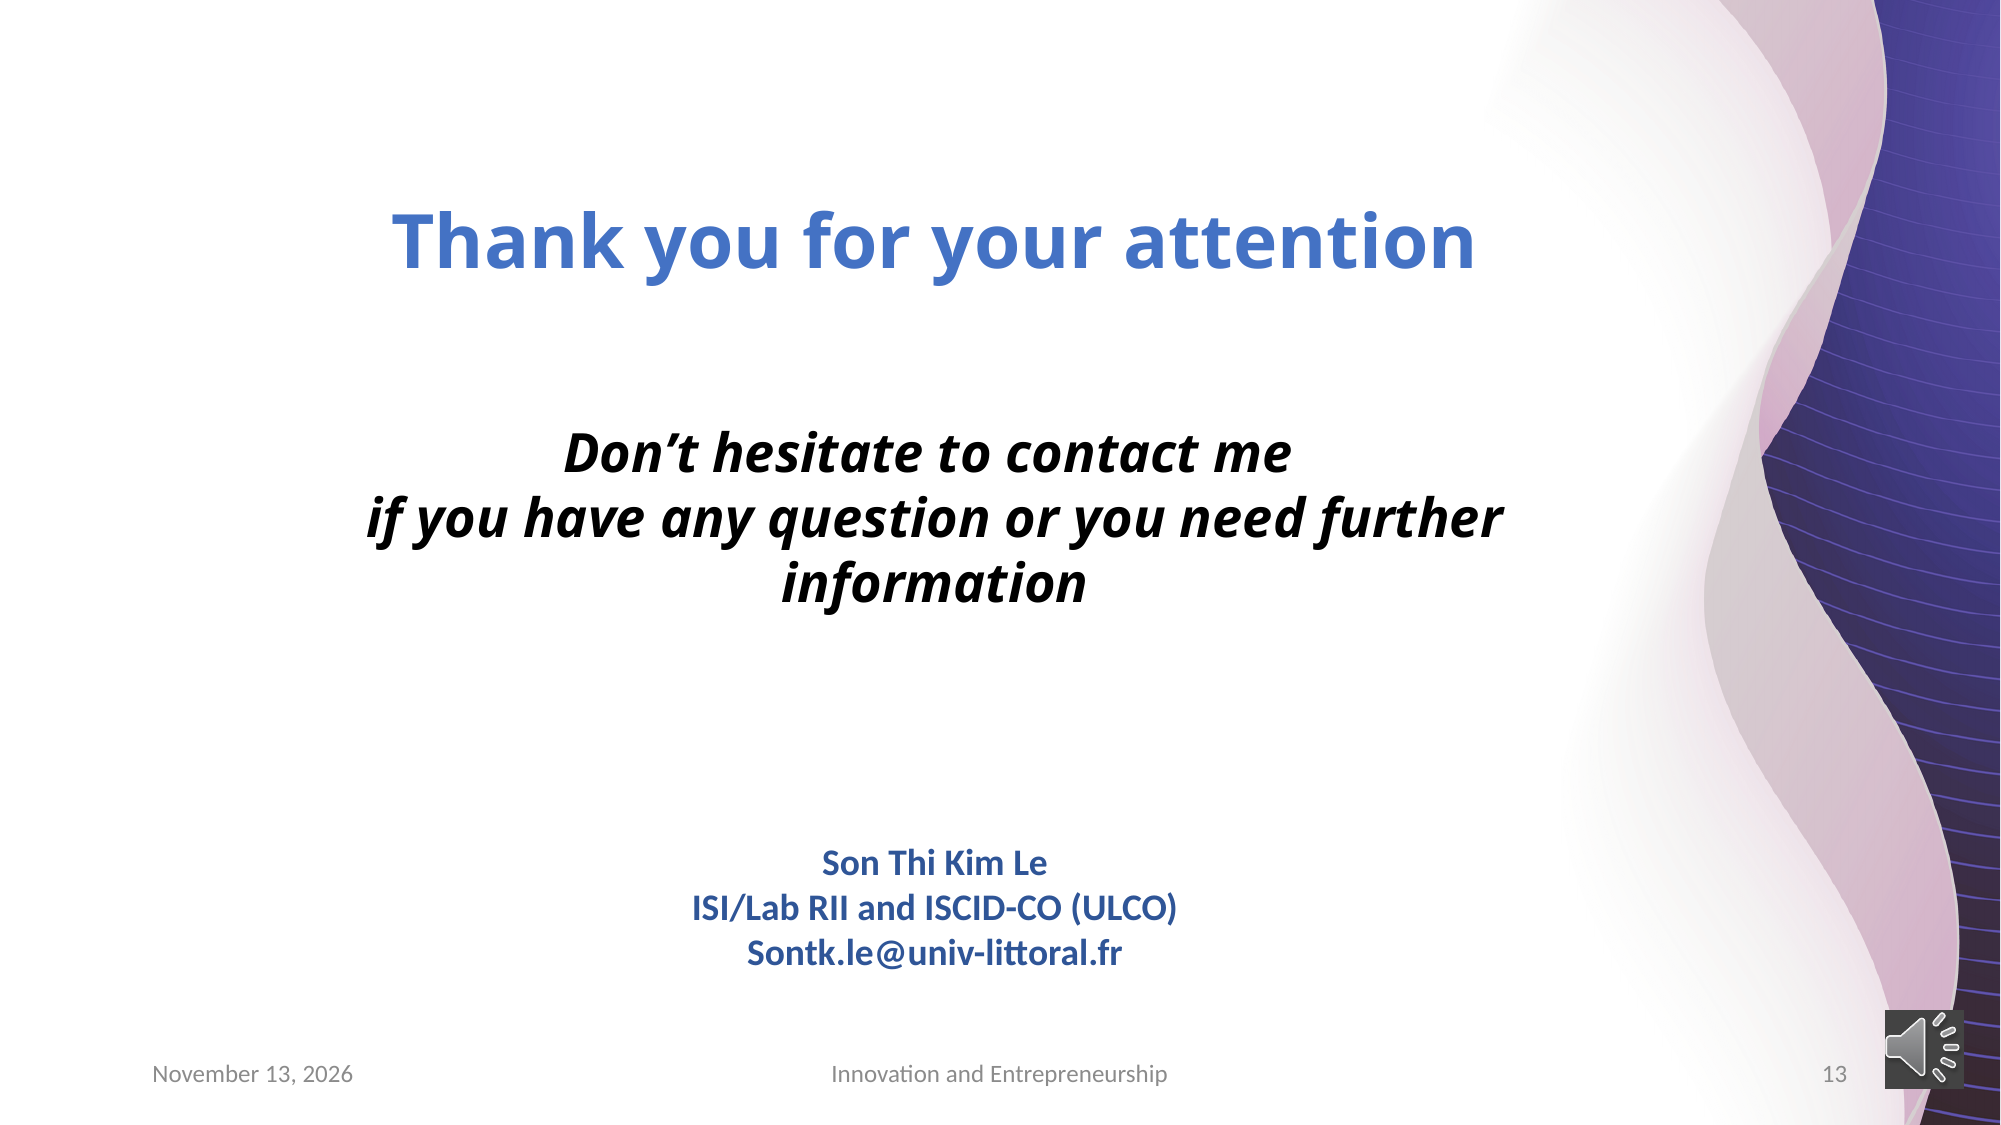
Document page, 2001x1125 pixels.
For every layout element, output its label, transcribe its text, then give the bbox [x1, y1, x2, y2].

picture [1468, 0, 2001, 1125]
footer Innovation and Entrepreneurship [662, 1071, 1338, 1103]
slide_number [137, 1042, 588, 1103]
text_box Thank you for your attention Don’t hesitate to contact me if you have any question or you need further information Son Thi Kim Le ISI/Lab RII and ISCID-CO (ULCO) Sontk.le@univ-littoral.fr [200, 185, 1671, 1071]
slide_number 13 [1412, 1042, 1863, 1103]
